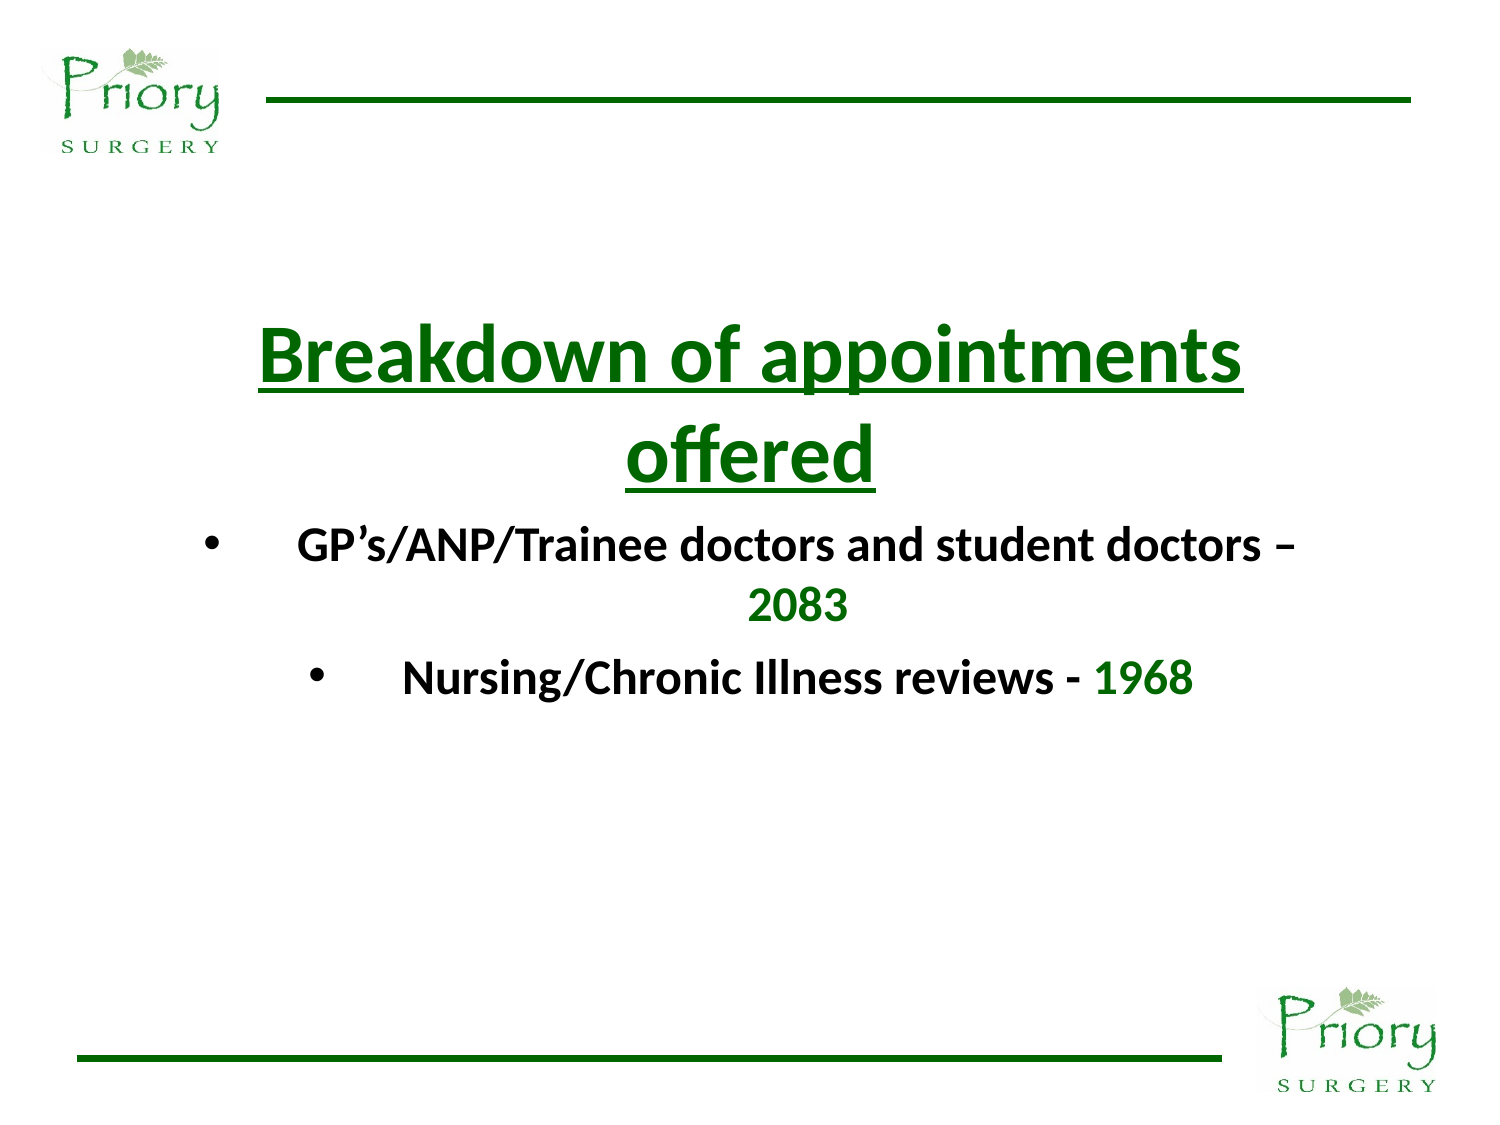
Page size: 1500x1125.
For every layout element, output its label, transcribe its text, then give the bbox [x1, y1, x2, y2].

subtitle Breakdown of appointments offered GP’s/ANP/Trainee doctors and student doctors – 2083 Nursing/Chronic Illness reviews - 1968 [155, 179, 1347, 700]
picture [1257, 987, 1436, 1093]
picture [40, 47, 219, 153]
